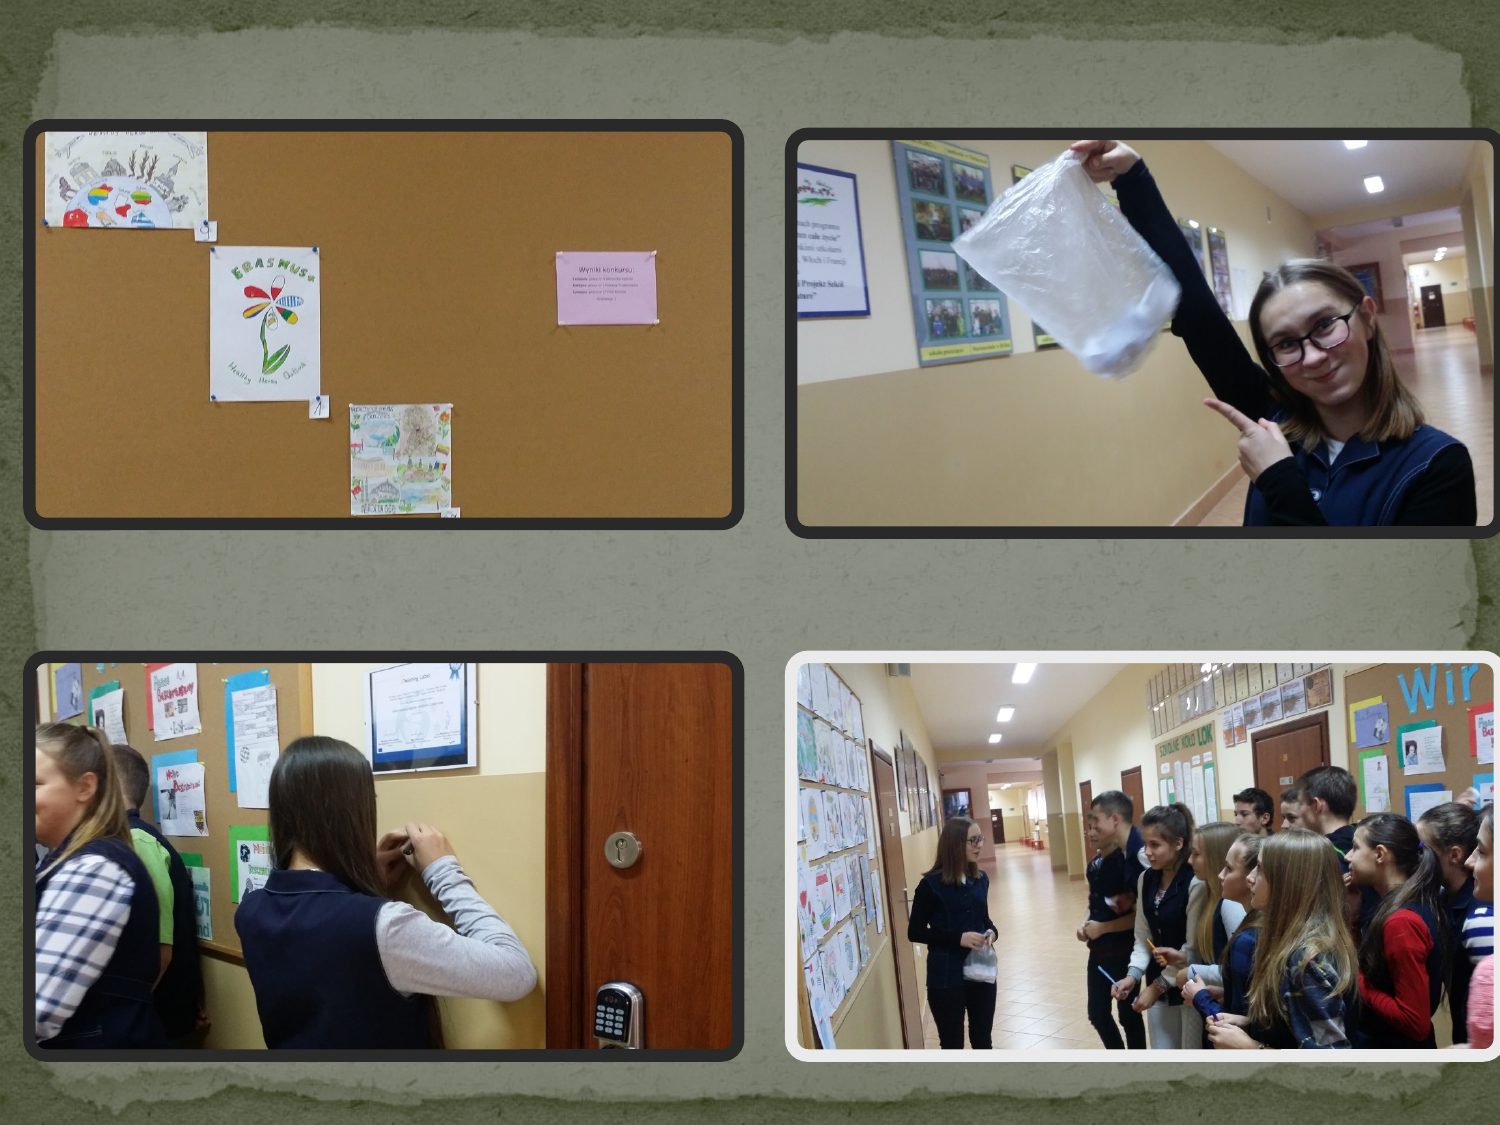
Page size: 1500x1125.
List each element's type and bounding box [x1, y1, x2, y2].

picture [792, 134, 1500, 533]
picture [30, 126, 739, 525]
picture [30, 657, 739, 1056]
picture [793, 658, 1499, 1056]
